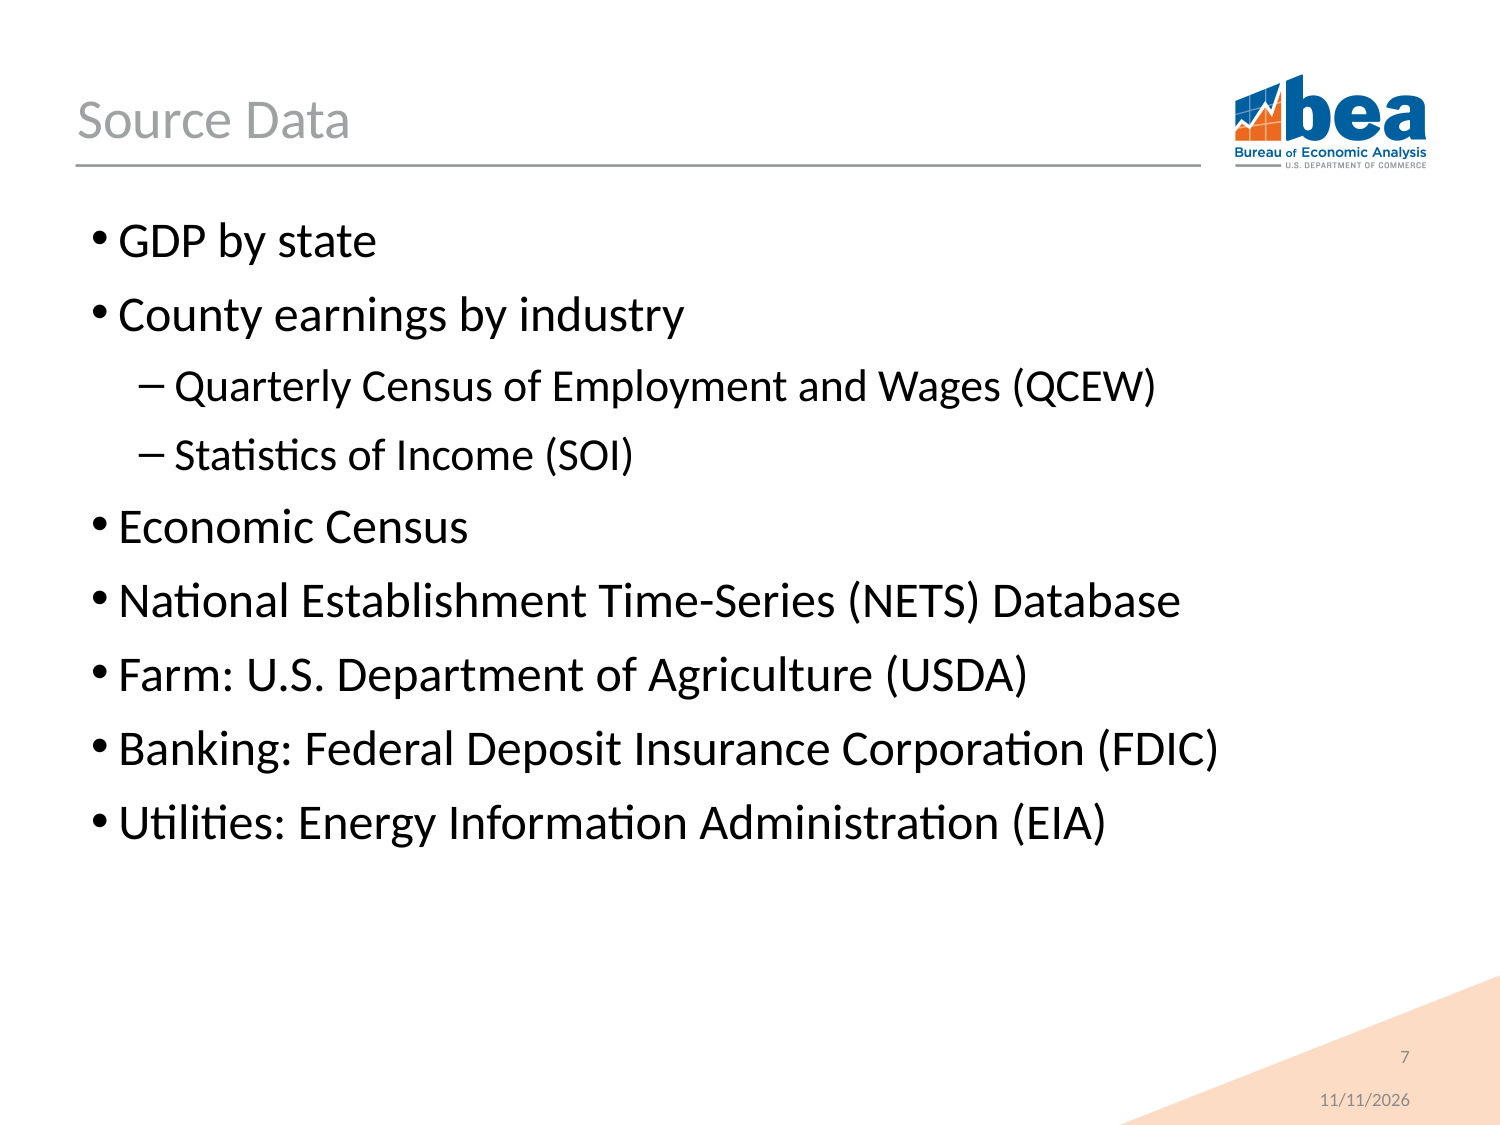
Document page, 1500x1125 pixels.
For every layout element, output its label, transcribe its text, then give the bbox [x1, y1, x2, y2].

list GDP by state County earnings by industry Quarterly Census of Employment and Wages (QCEW) Statistics of Income (SOI) Economic Census National Establishment Time-Series (NETS) Database Farm: U.S. Department of Agriculture (USDA) Banking: Federal Deposit Insurance Corporation (FDIC) Utilities: Energy Information Administration (EIA) [75, 200, 1425, 1016]
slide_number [1262, 1084, 1425, 1113]
picture [0, 0, 1500, 1125]
title Source Data [62, 37, 1200, 188]
slide_number 7 [1337, 1040, 1425, 1073]
